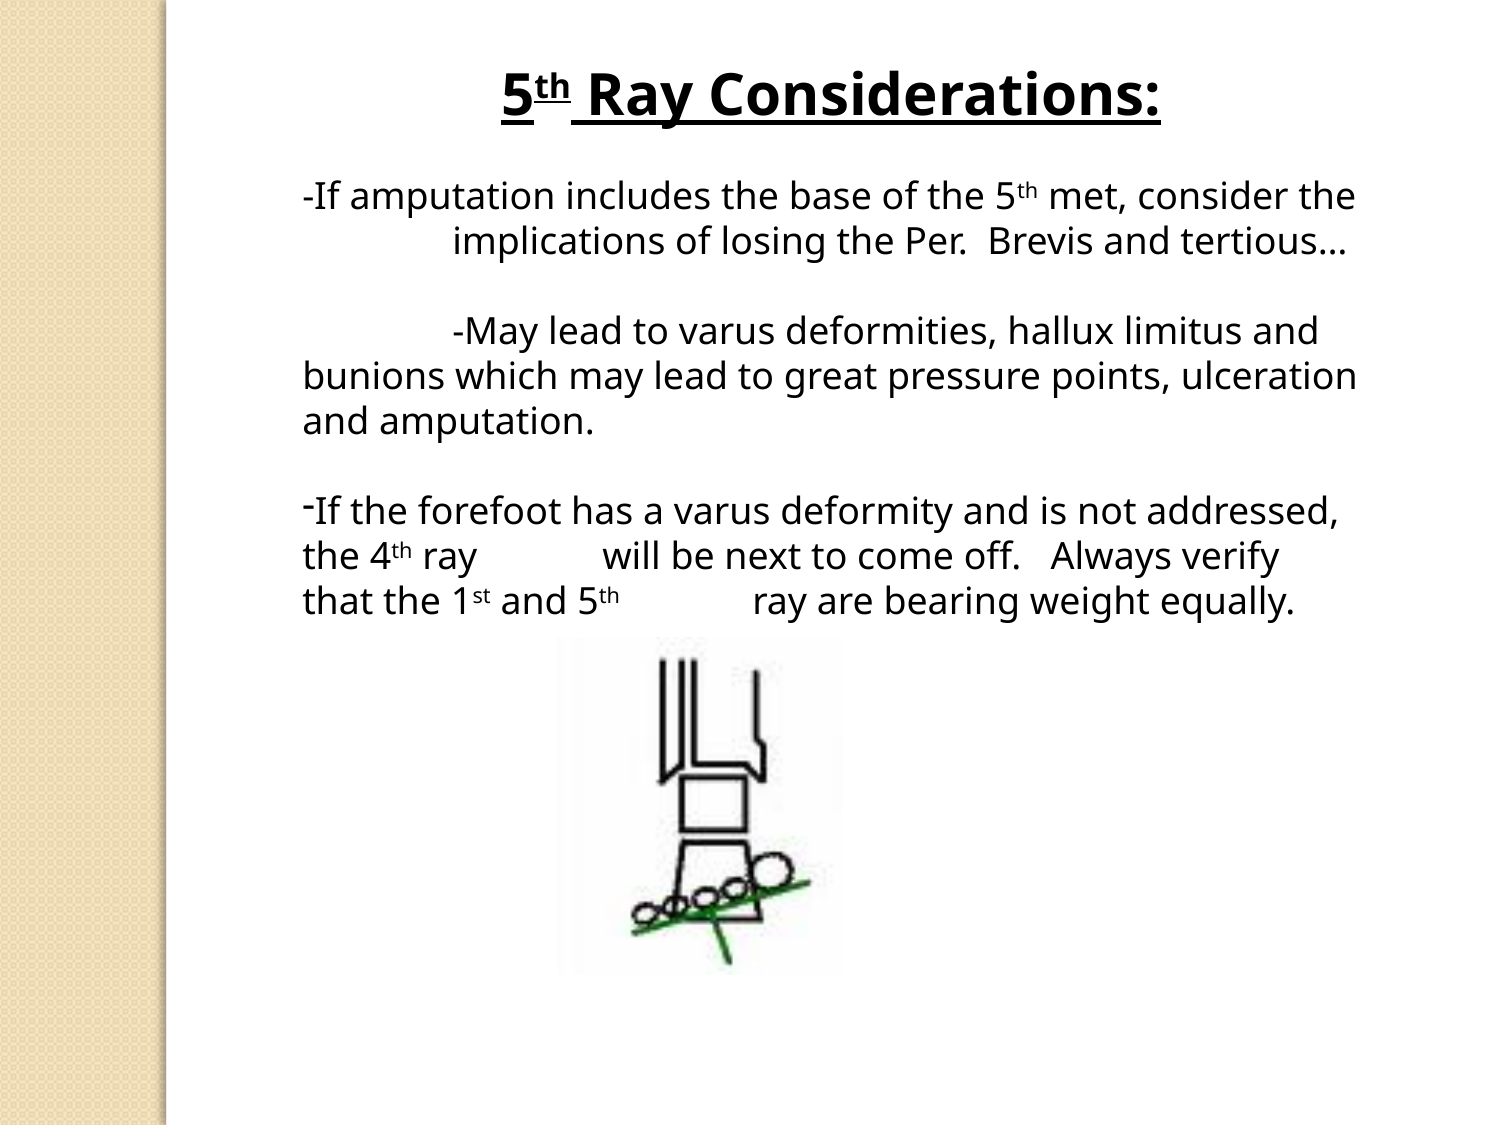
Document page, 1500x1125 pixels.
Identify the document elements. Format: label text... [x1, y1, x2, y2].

text_box 5th Ray Considerations: -If amputation includes the base of the 5th met, consider the implications of losing the Per. Brevis and tertious… -May lead to varus deformities, hallux limitus and bunions which may lead to great pressure points, ulceration and amputation. If the forefoot has a varus deformity and is not addressed, the 4th ray will be next to come off. Always verify that the 1st and 5th ray are bearing weight equally. [287, 50, 1375, 765]
picture [557, 637, 843, 976]
